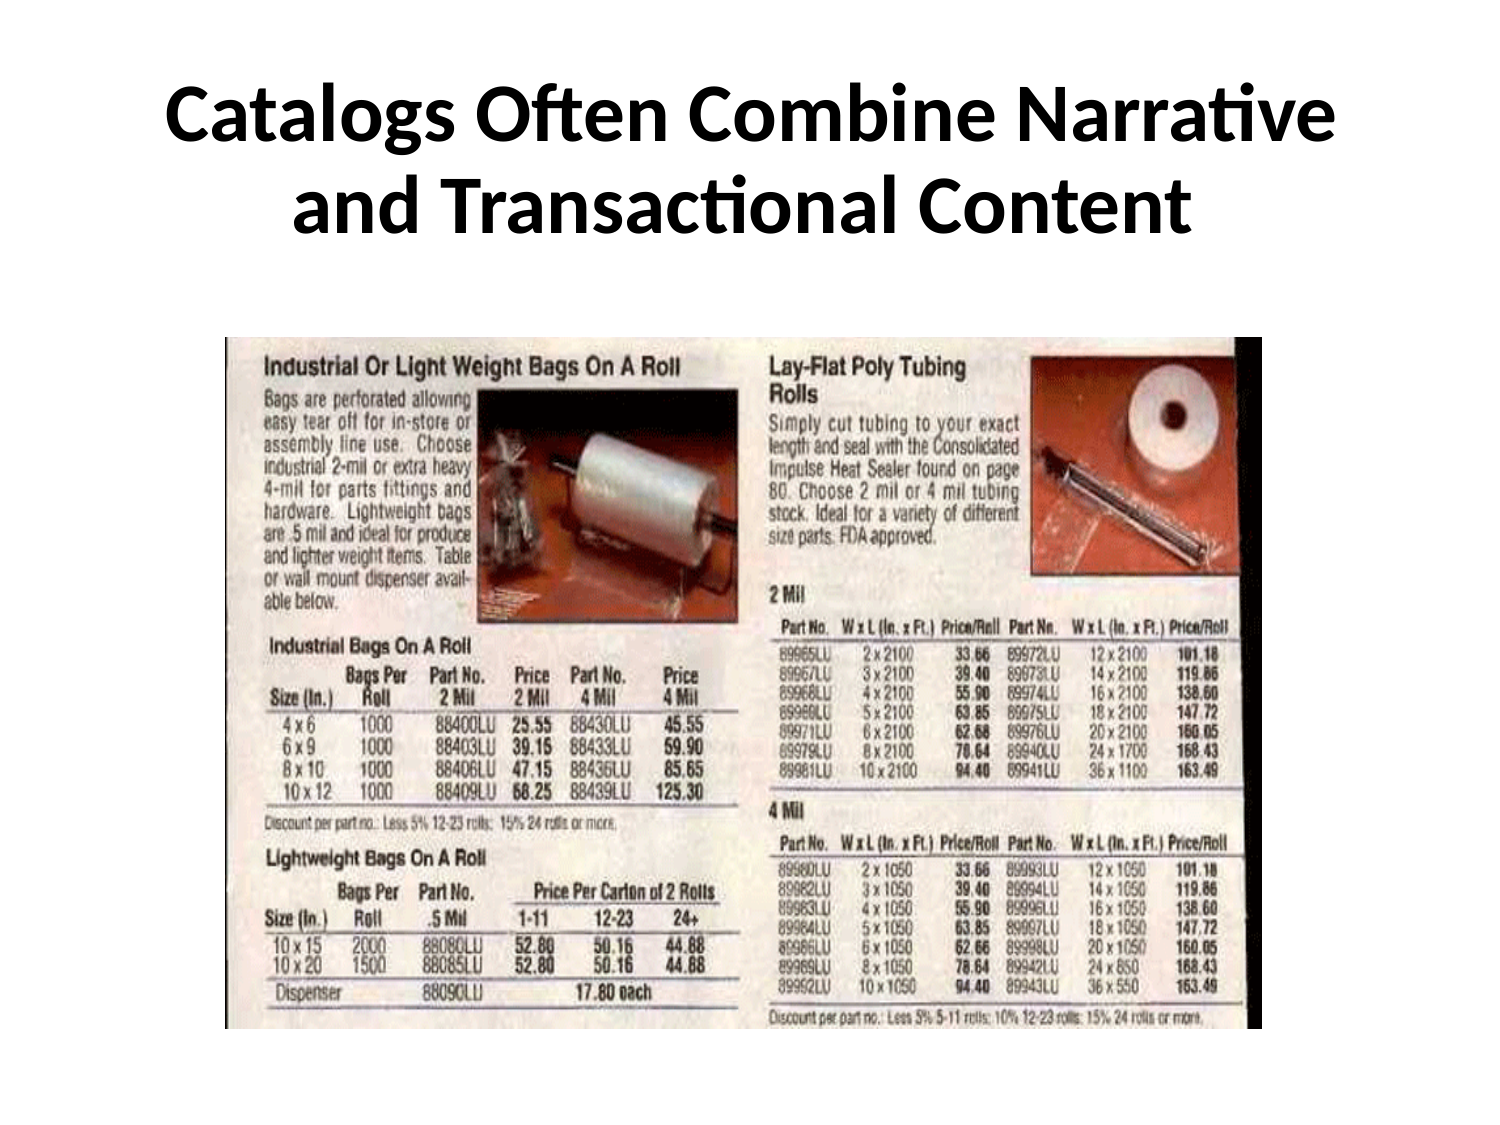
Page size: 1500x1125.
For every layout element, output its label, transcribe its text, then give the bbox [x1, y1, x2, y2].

text_box Catalogs Often Combine Narrative and Transactional Content [118, 62, 1369, 264]
picture [224, 337, 1262, 1029]
